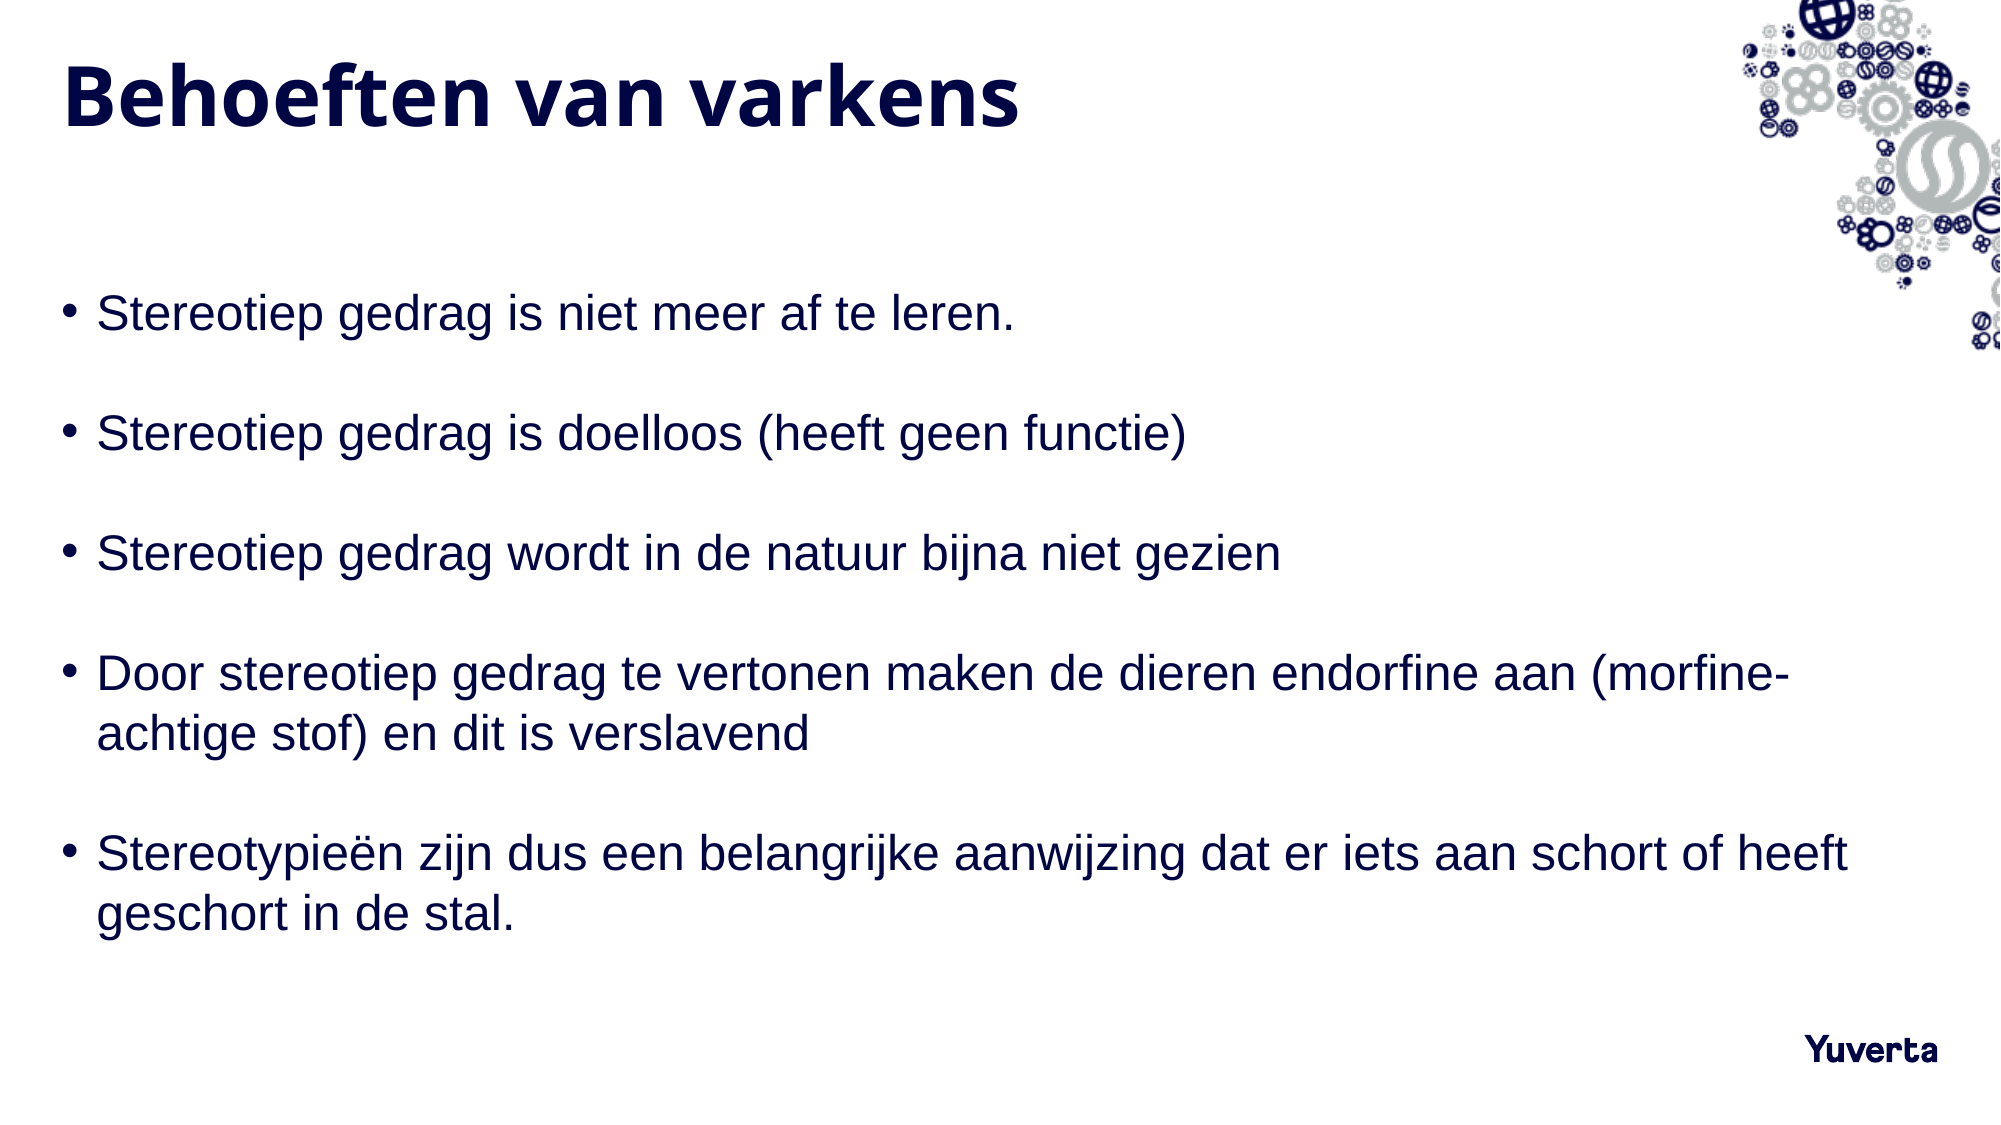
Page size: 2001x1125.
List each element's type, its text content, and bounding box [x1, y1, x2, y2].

title Behoeften van varkens [60, 48, 1720, 239]
picture [0, 0, 2000, 1125]
list Stereotiep gedrag is niet meer af te leren. Stereotiep gedrag is doelloos (heeft geen functie) Stereotiep gedrag wordt in de natuur bijna niet gezien Door stereotiep gedrag te vertonen maken de dieren endorfine aan (morfine-achtige stof) en dit is verslavend Stereotypieën zijn dus een belangrijke aanwijzing dat er iets aan schort of heeft geschort in de stal. [60, 280, 1940, 1006]
